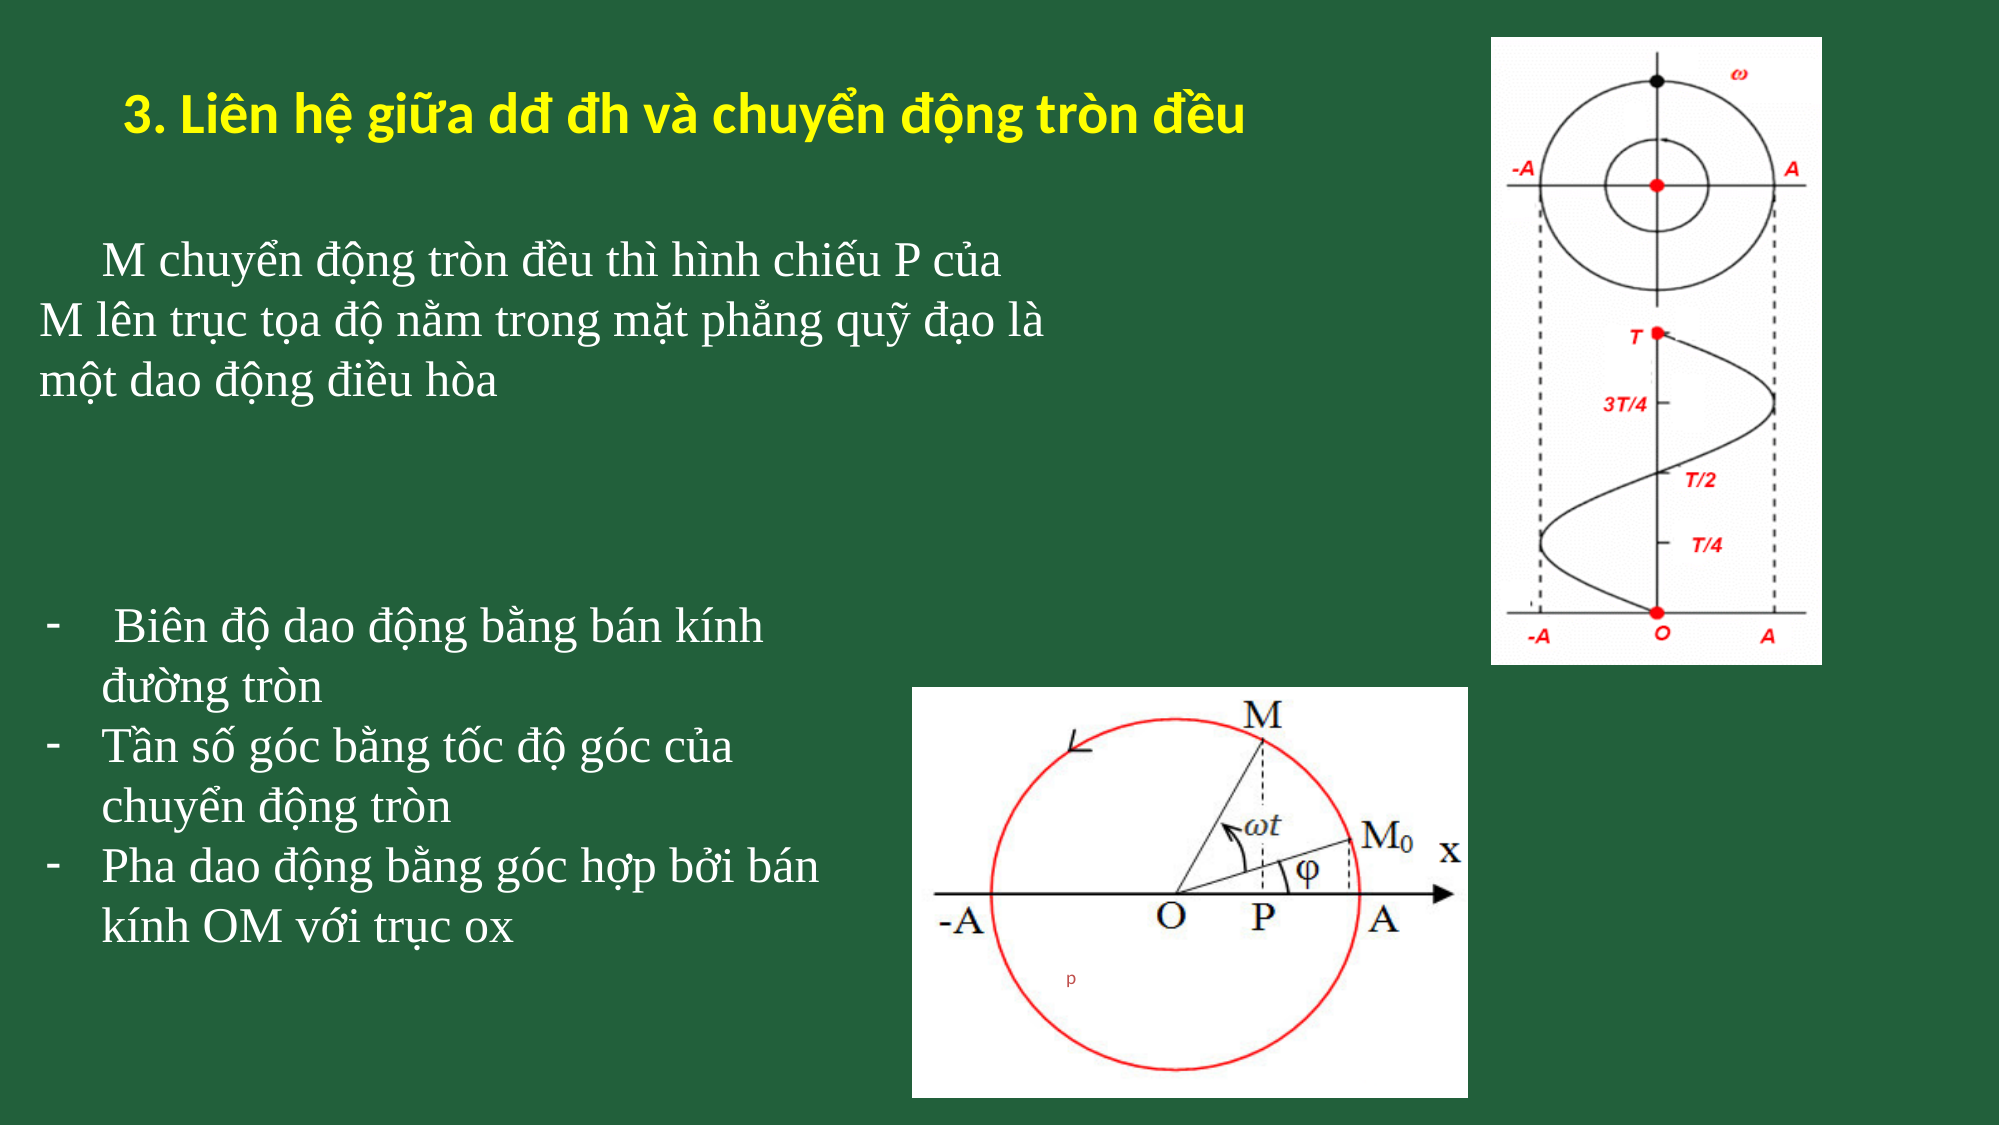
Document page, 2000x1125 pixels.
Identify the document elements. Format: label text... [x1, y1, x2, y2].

picture [1491, 37, 1822, 666]
text_box 3. Liên hệ giữa dđ đh và chuyển động tròn đều [122, 74, 1248, 145]
text_box M chuyển động tròn đều thì hình chiếu P của M lên trục tọa độ nằm trong mặt phẳng quỹ đạo là một dao động điều hòa [24, 219, 1067, 415]
text_box Biên độ dao động bằng bán kính đường tròn Tần số góc bằng tốc độ góc của chuyển động tròn Pha dao động bằng góc hợp bởi bán kính OM với trục ox [30, 524, 858, 1020]
picture [911, 687, 1468, 1099]
